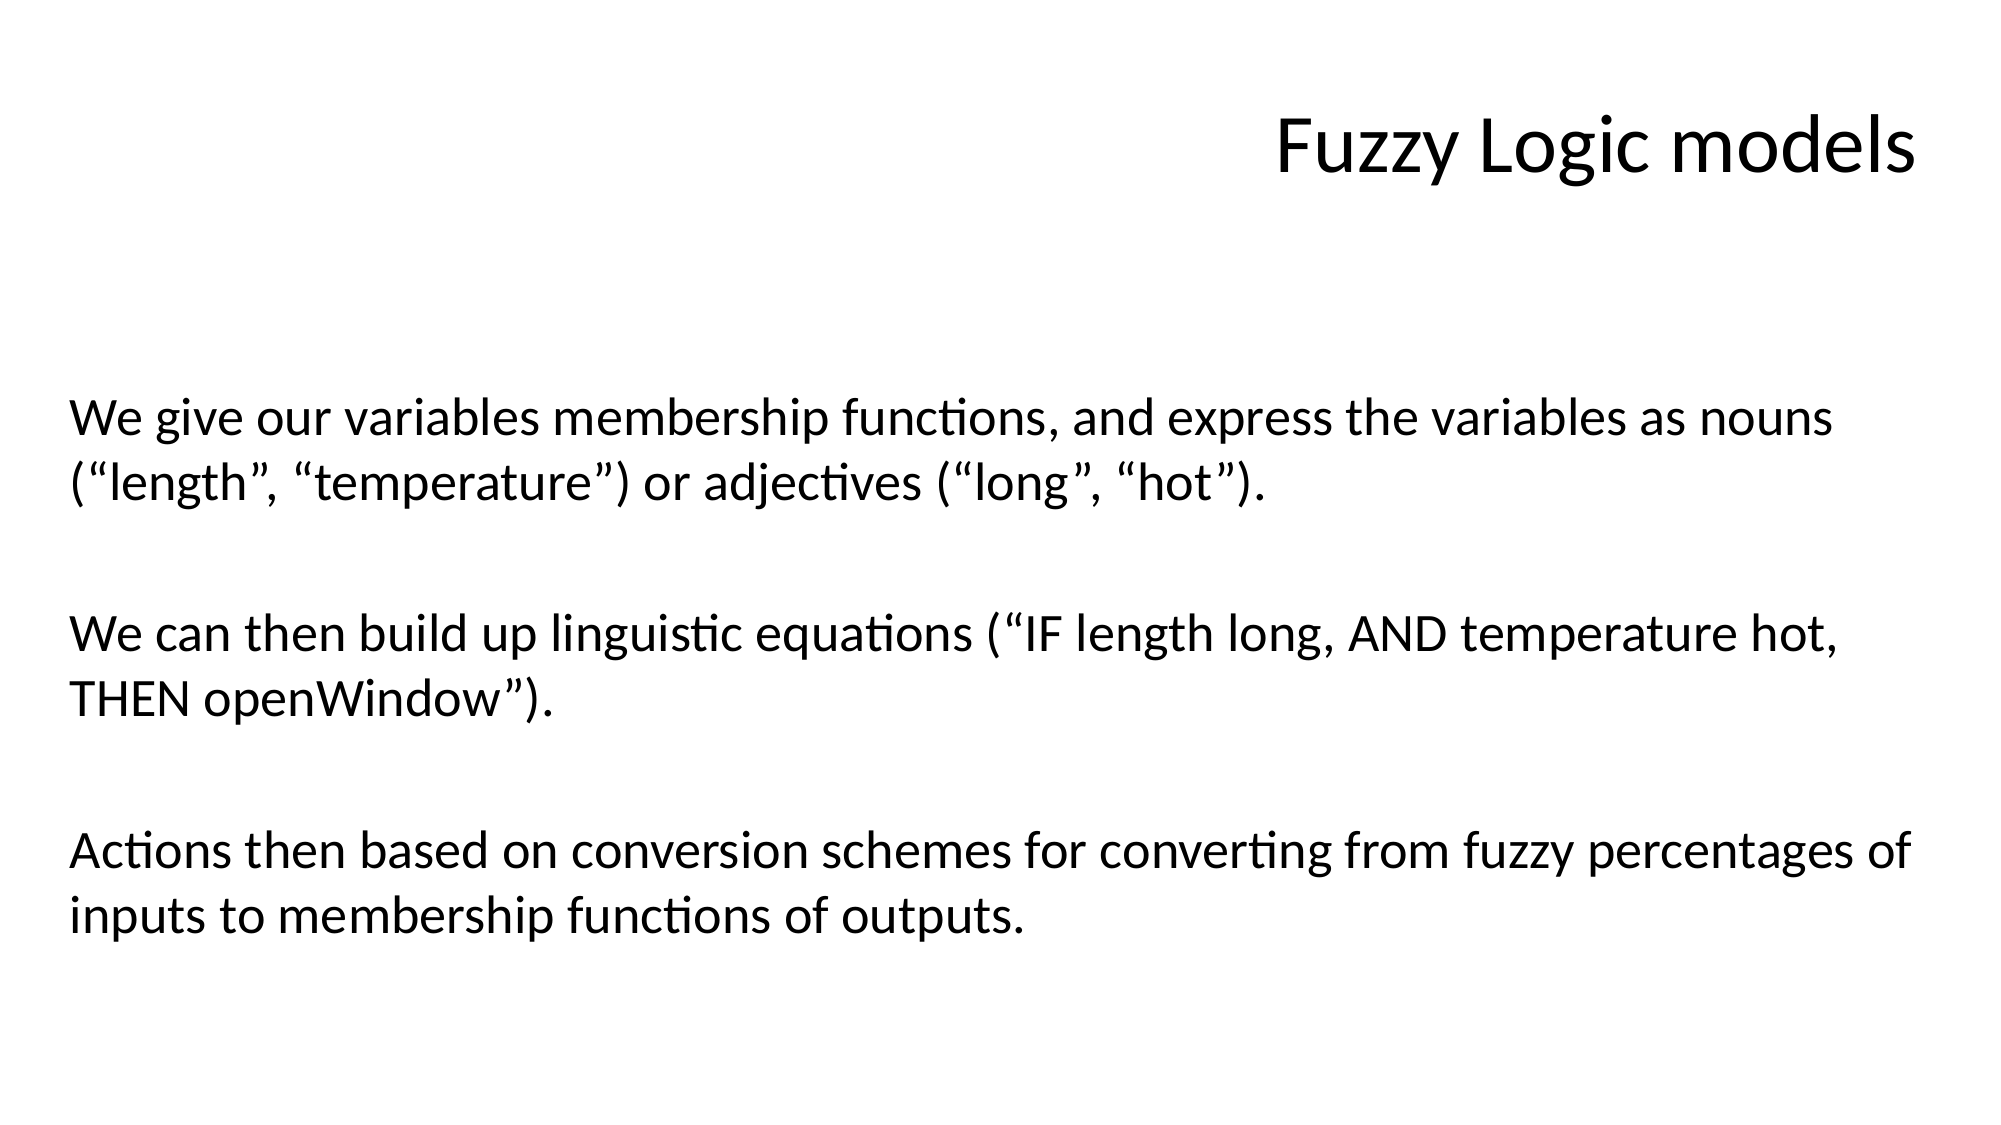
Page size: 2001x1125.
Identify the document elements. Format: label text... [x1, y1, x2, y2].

list We give our variables membership functions, and express the variables as nouns (“length”, “temperature”) or adjectives (“long”, “hot”). We can then build up linguistic equations (“IF length long, AND temperature hot, THEN openWindow”). Actions then based on conversion schemes for converting from fuzzy percentages of inputs to membership functions of outputs. [55, 373, 1933, 1083]
title Fuzzy Logic models [657, 45, 1933, 233]
